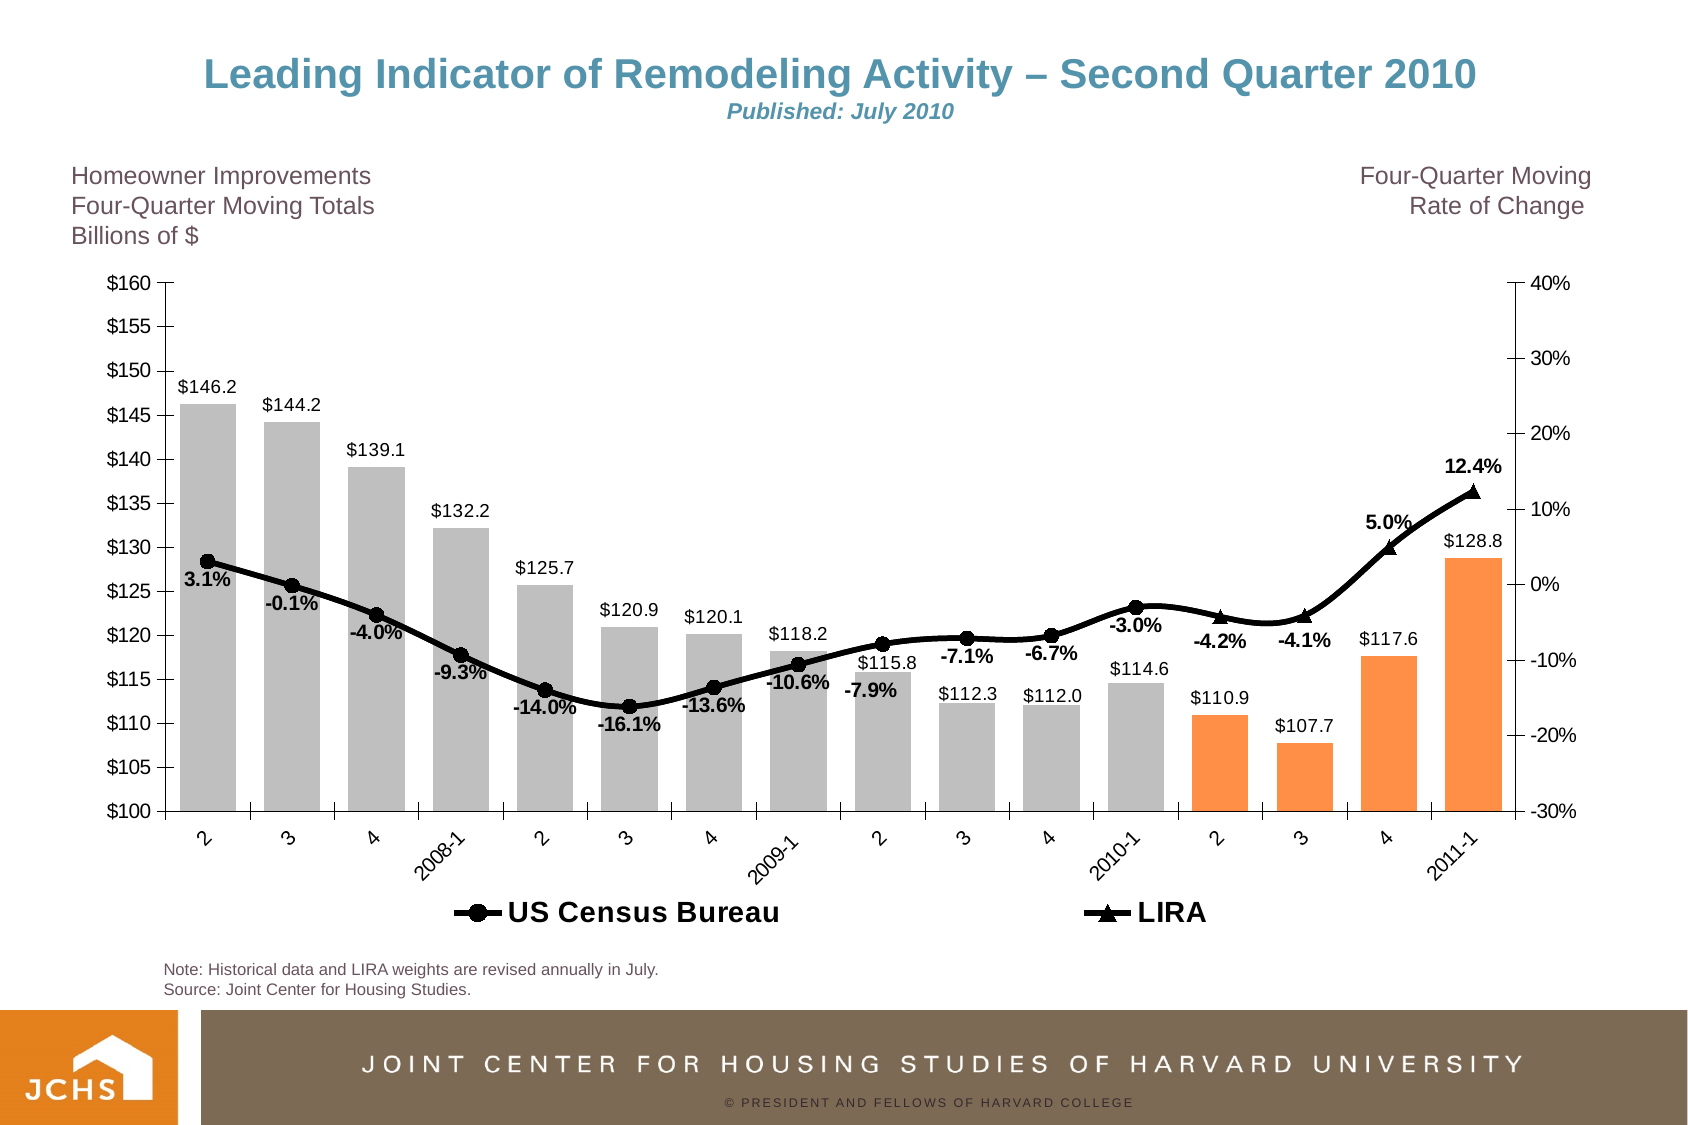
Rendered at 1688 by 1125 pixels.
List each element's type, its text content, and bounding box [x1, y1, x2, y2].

title Leading Indicator of Remodeling Activity – Second Quarter 2010 Published: July 2010 [81, 27, 1600, 145]
text_box Homeowner Improvements Four-Quarter Moving Totals Billions of $ [56, 152, 541, 257]
picture [0, 1010, 1688, 1125]
text_box Note: Historical data and LIRA weights are revised annually in July. Source: Joint Center for Housing Studies. [148, 951, 1424, 1006]
text_box Four-Quarter Moving Rate of Change [1093, 152, 1607, 227]
chart [72, 239, 1610, 941]
